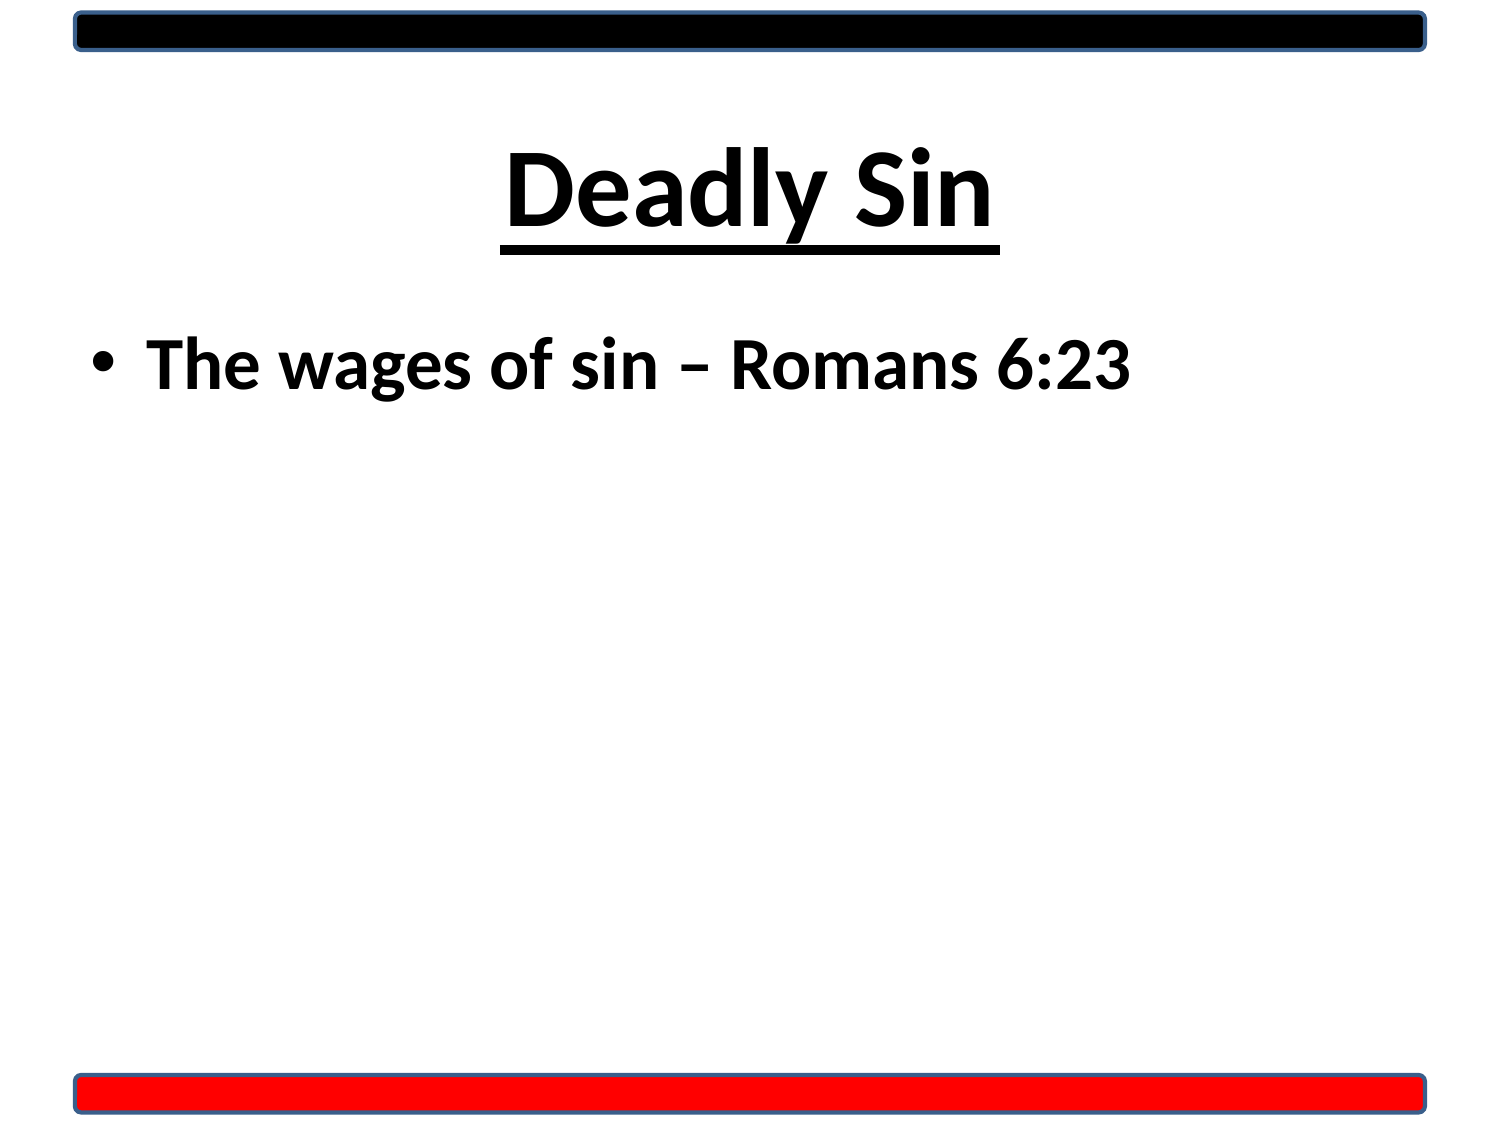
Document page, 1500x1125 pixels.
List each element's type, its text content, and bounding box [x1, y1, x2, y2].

text_box [72, 10, 1428, 53]
text_box [72, 1072, 1428, 1115]
title Deadly Sin [75, 87, 1425, 275]
list The wages of sin – Romans 6:23 [75, 307, 1425, 1050]
